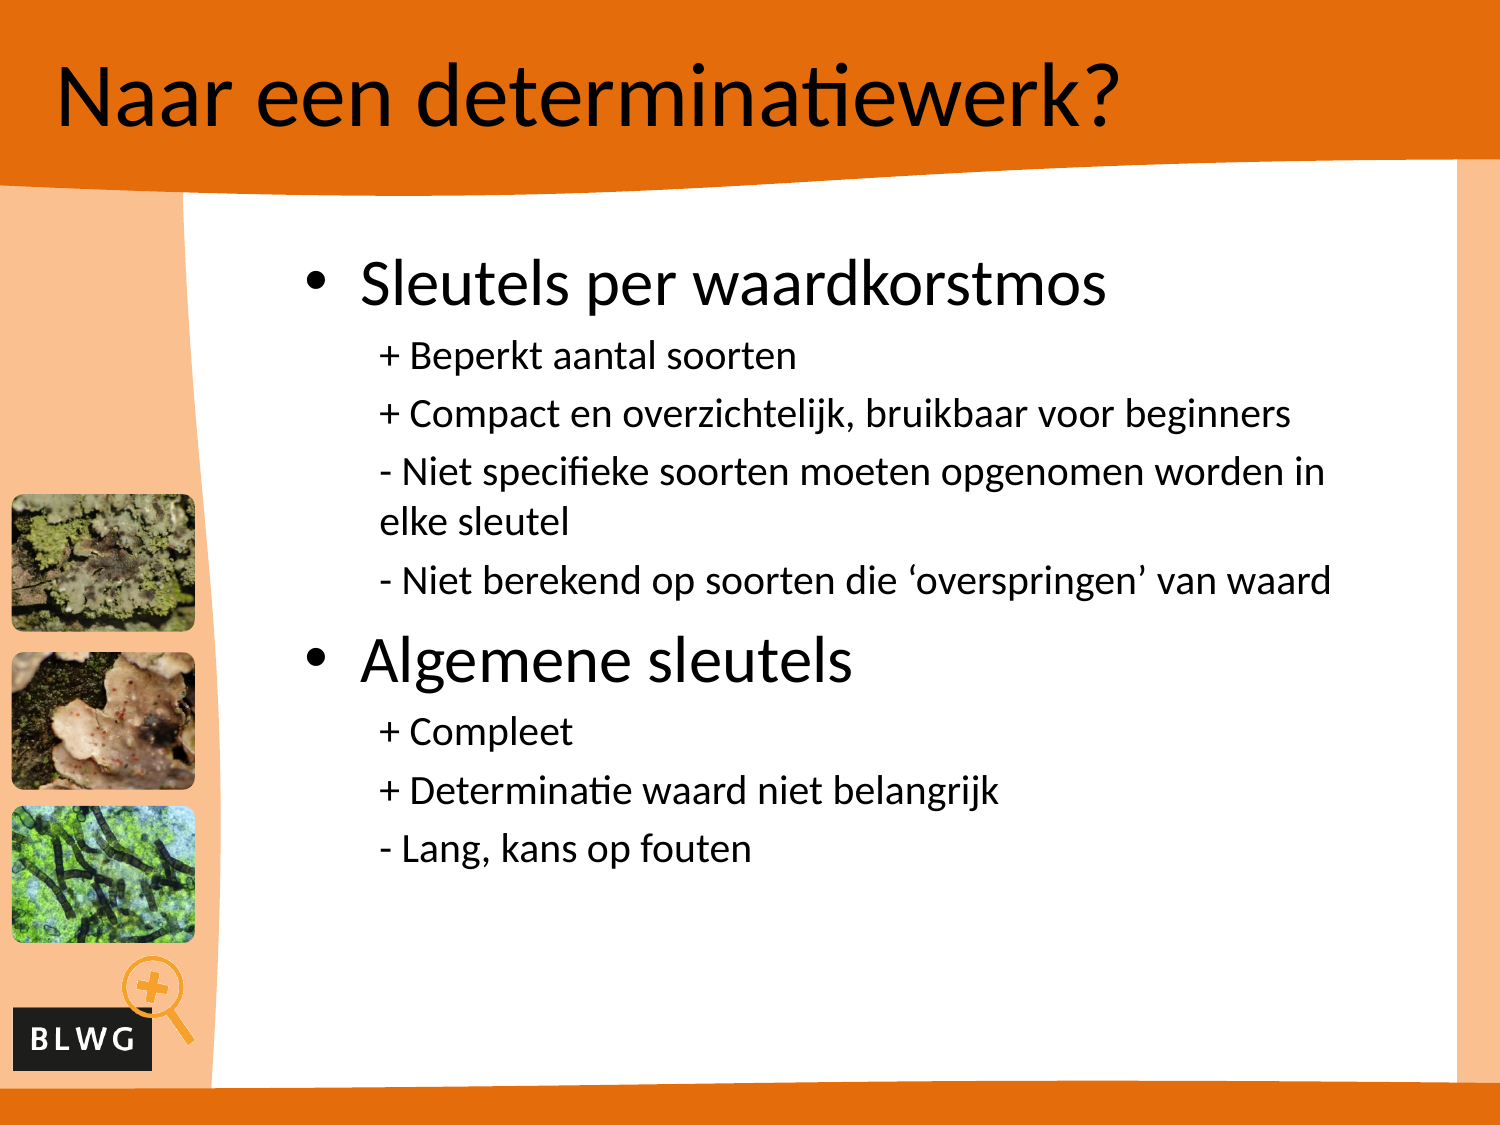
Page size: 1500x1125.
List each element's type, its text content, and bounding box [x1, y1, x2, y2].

picture [11, 494, 195, 632]
picture [11, 652, 195, 790]
picture [11, 954, 195, 1071]
title Naar een determinatiewerk? [29, 19, 1152, 161]
picture [11, 805, 195, 943]
list Sleutels per waardkorstmos + Beperkt aantal soorten + Compact en overzichtelijk, bruikbaar voor beginners - Niet specifieke soorten moeten opgenomen worden in elke sleutel - Niet berekend op soorten die ‘overspringen’ van waard Algemene sleutels + Compleet + Determinatie waard niet belangrijk - Lang, kans op fouten [289, 231, 1414, 1029]
